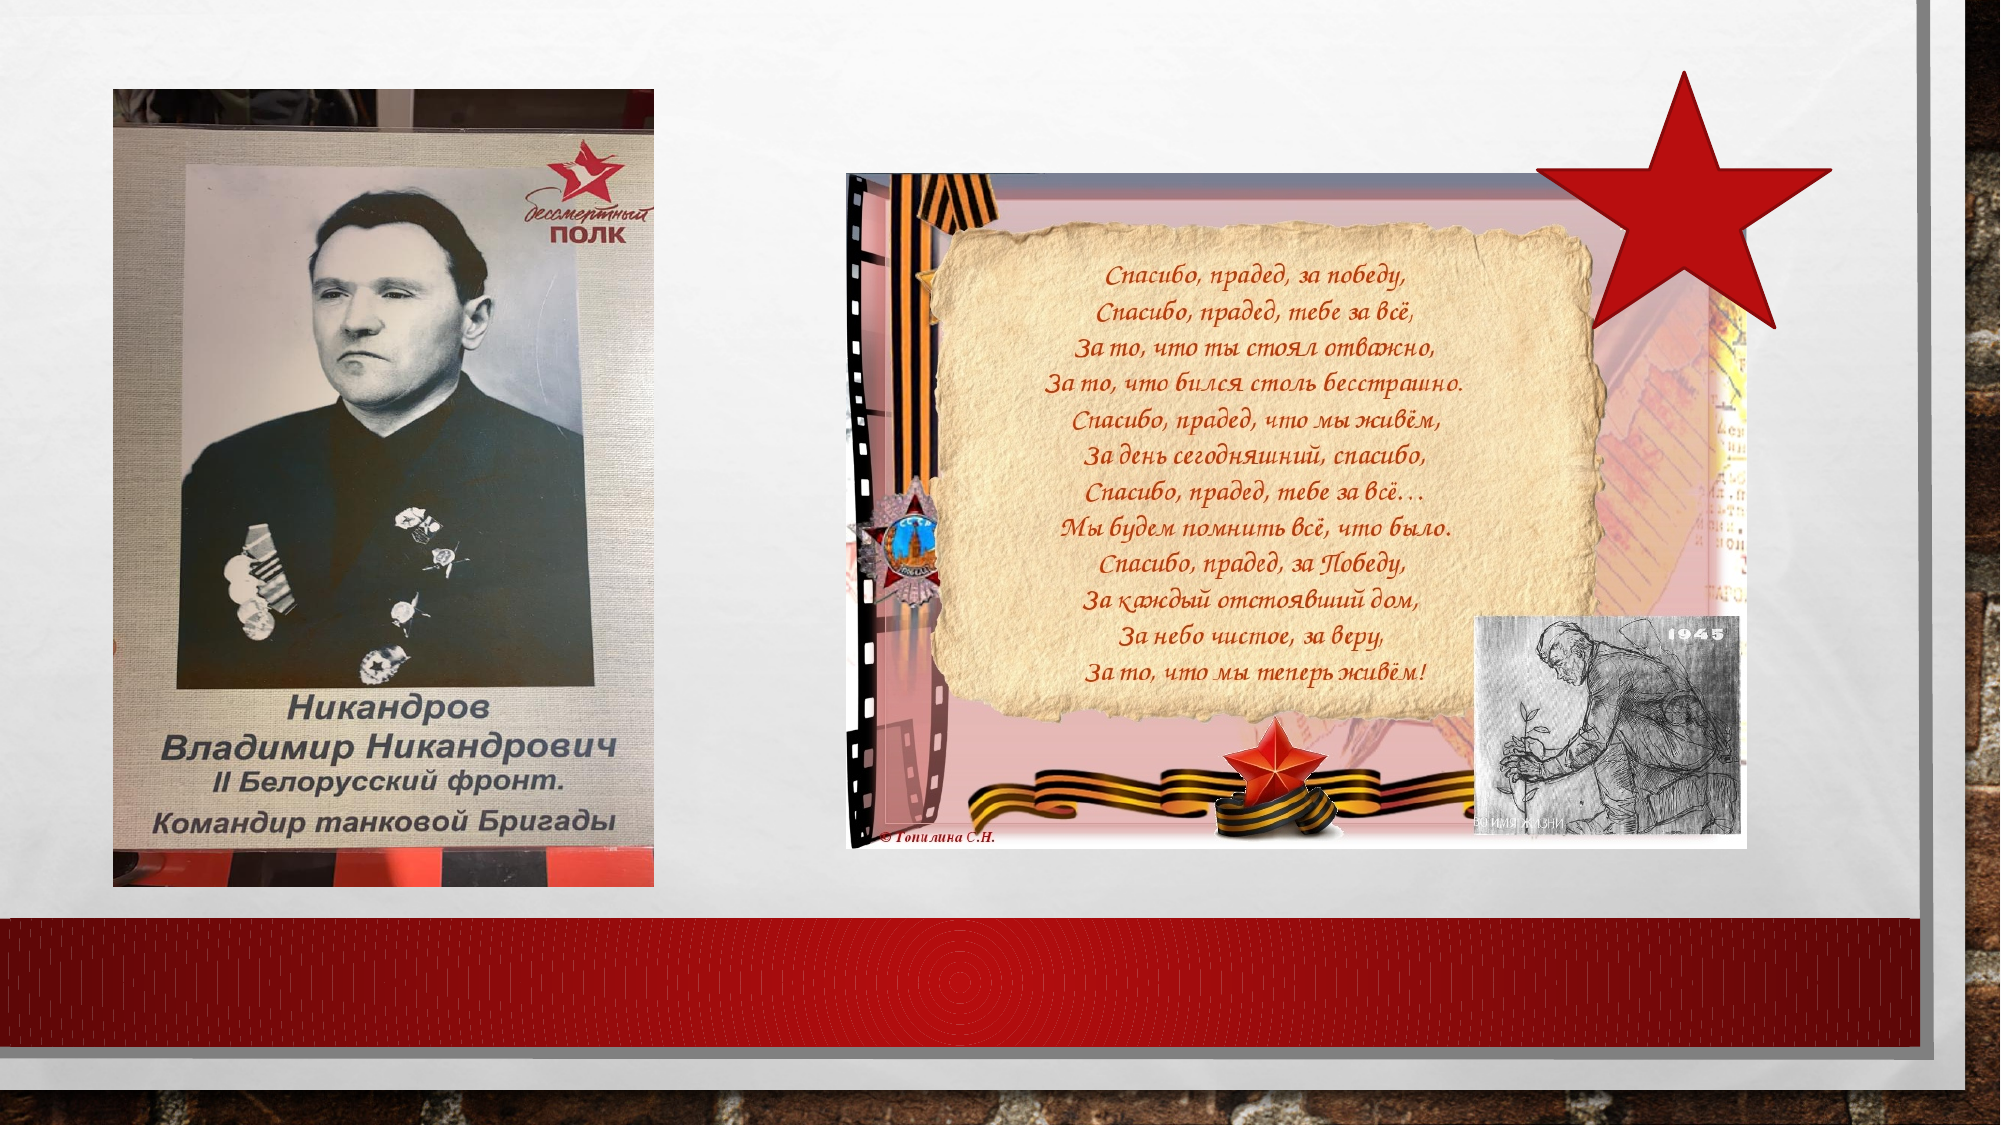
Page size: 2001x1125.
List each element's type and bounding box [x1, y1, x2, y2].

text_box [1748, 247, 1777, 330]
text_box [1535, 70, 1833, 227]
picture [112, 89, 654, 887]
picture [0, 0, 2000, 1125]
list [845, 172, 1748, 849]
